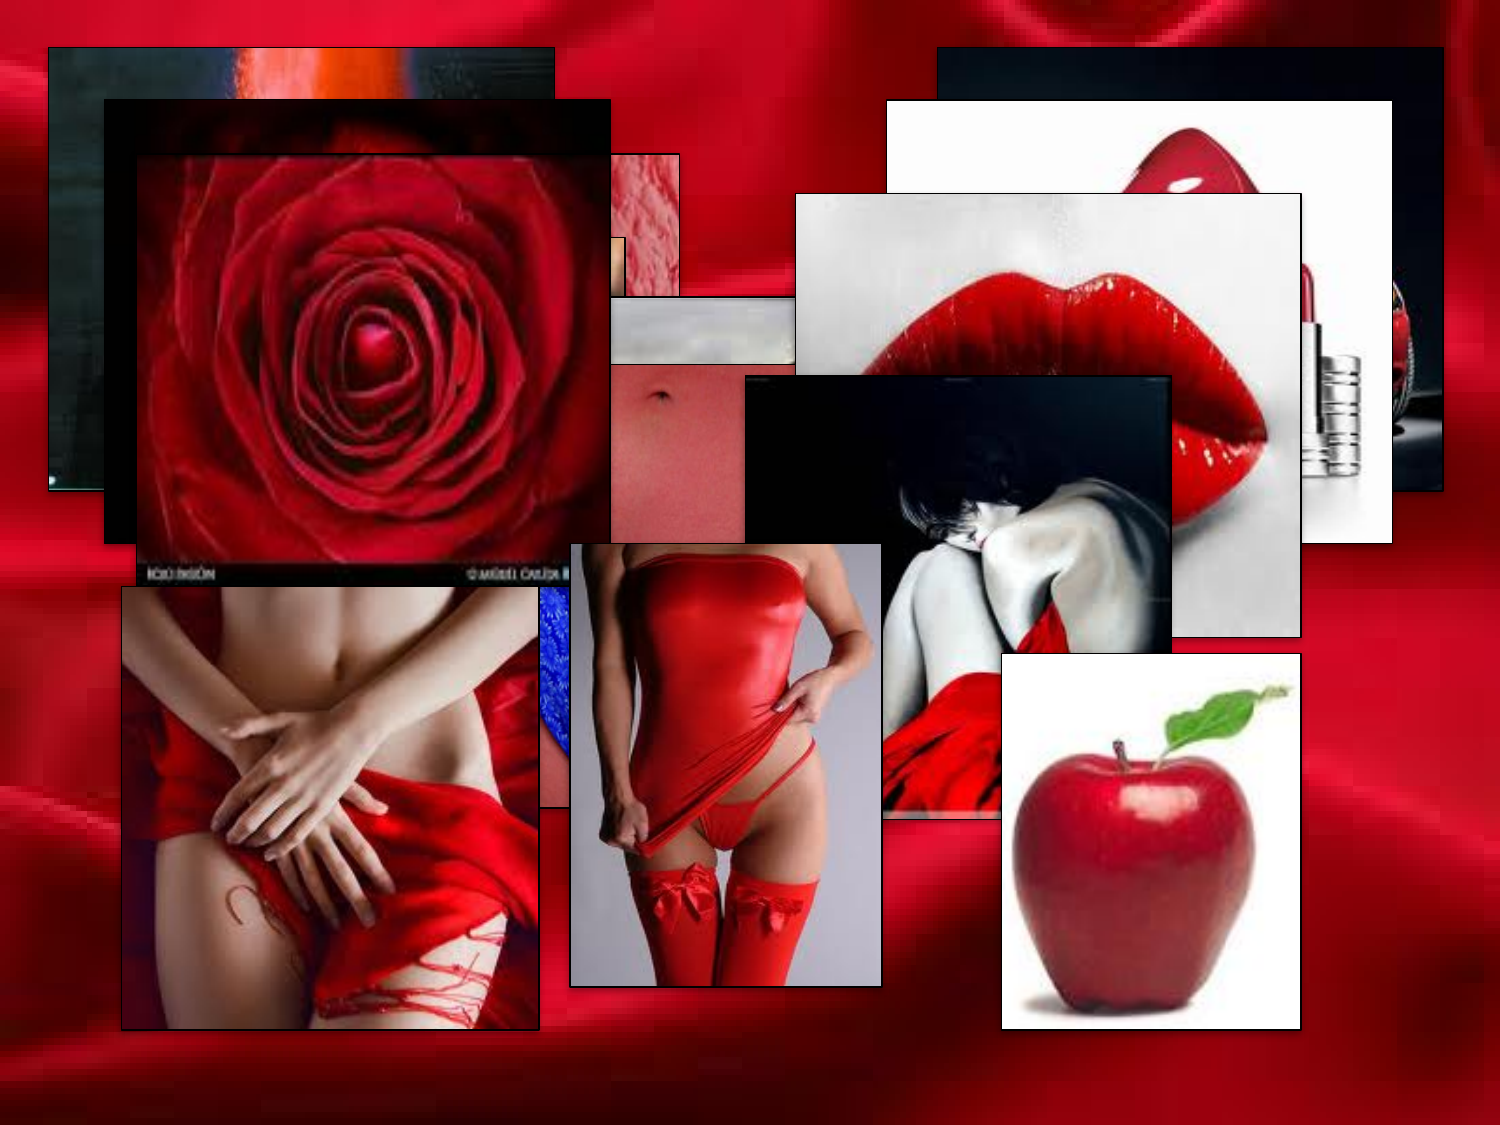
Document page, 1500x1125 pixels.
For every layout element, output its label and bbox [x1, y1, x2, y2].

text_box [616, 296, 789, 362]
text_box [544, 595, 564, 809]
text_box [616, 364, 789, 541]
text_box [795, 193, 1302, 638]
text_box [104, 99, 611, 544]
text_box [1001, 653, 1302, 1031]
text_box [886, 99, 1393, 544]
text_box [569, 543, 883, 988]
text_box [611, 153, 680, 295]
text_box [937, 47, 1444, 492]
picture [0, 0, 1500, 1125]
text_box [616, 237, 626, 295]
text_box [121, 586, 540, 1031]
text_box [136, 153, 611, 587]
text_box [745, 375, 1172, 820]
text_box [48, 47, 555, 492]
